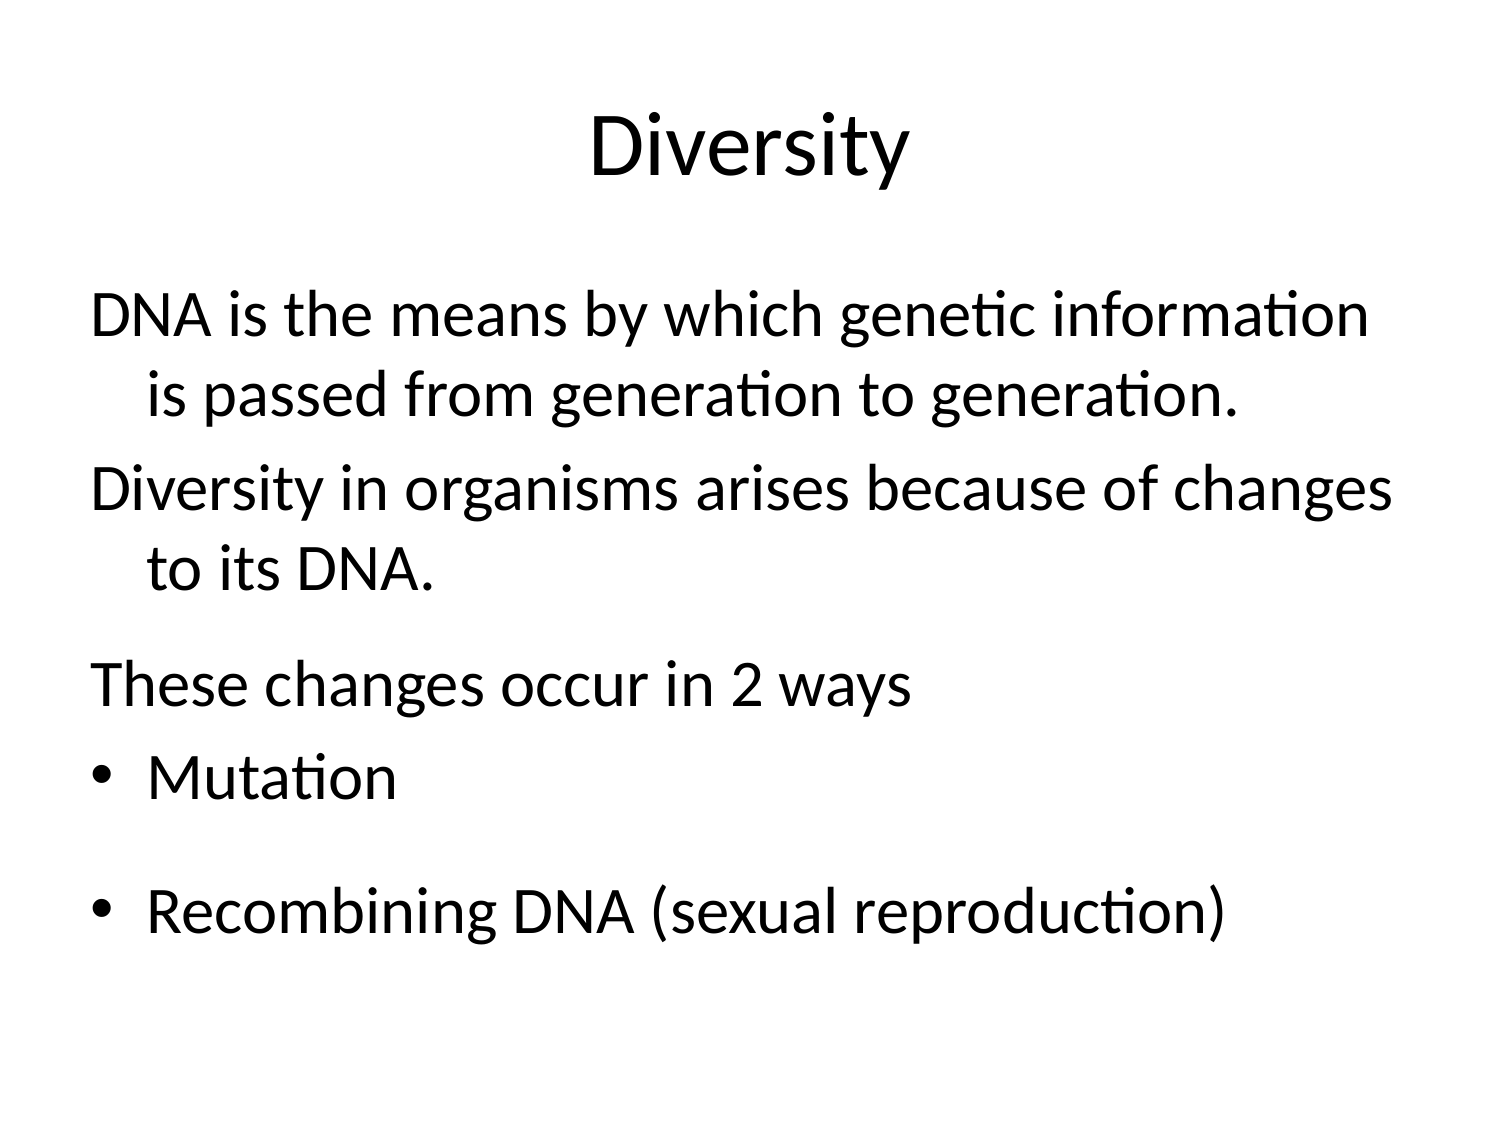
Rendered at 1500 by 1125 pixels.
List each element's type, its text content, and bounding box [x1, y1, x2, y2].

list DNA is the means by which genetic information is passed from generation to generation. Diversity in organisms arises because of changes to its DNA. These changes occur in 2 ways Mutation Recombining DNA (sexual reproduction) [75, 262, 1425, 1005]
title Diversity [75, 45, 1425, 233]
